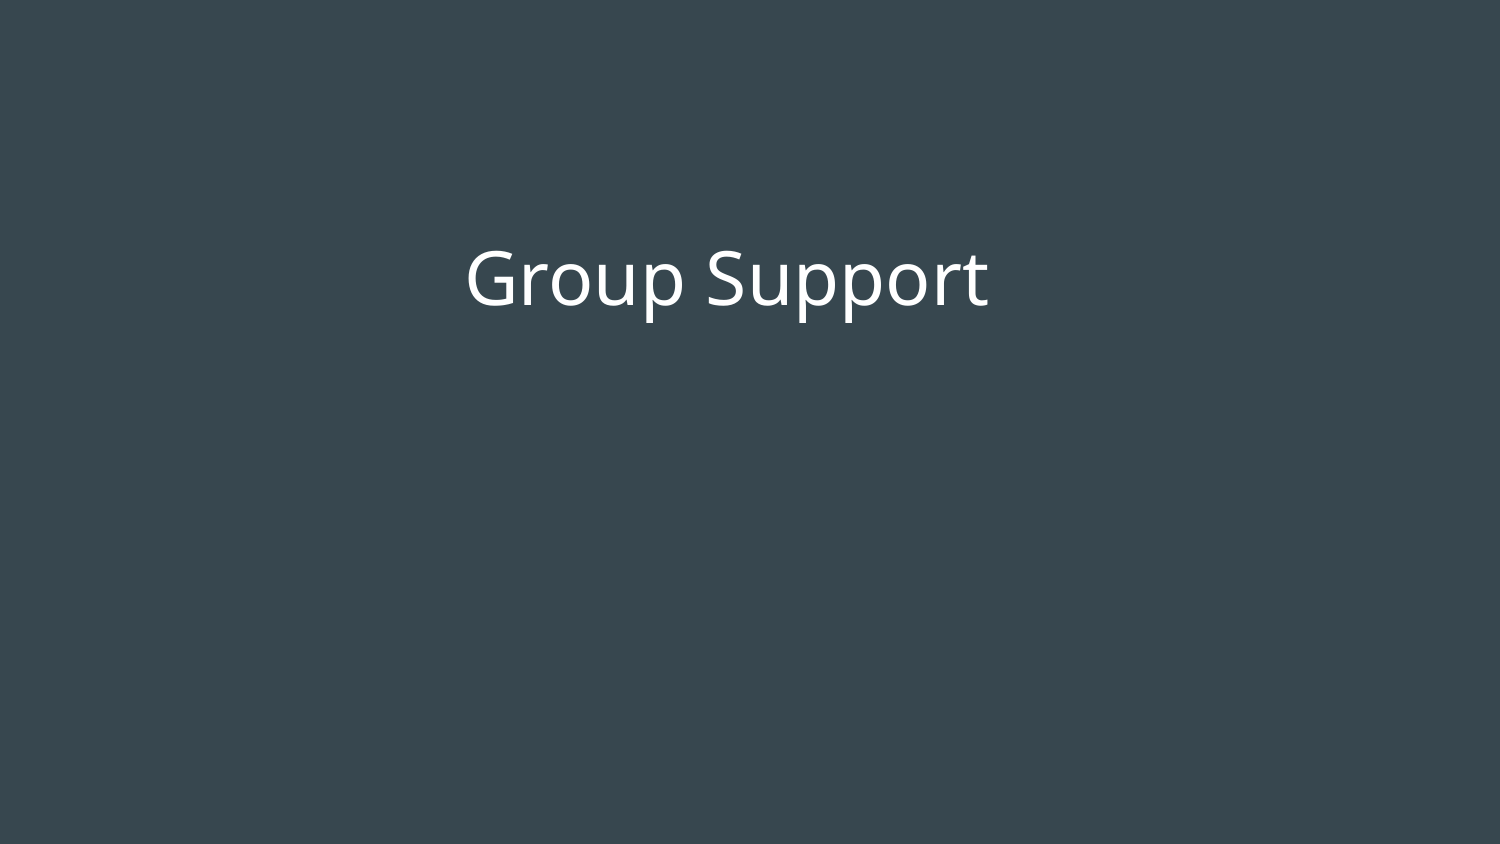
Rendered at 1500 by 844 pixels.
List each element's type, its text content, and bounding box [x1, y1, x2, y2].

text_box Group Support [117, 215, 1337, 356]
